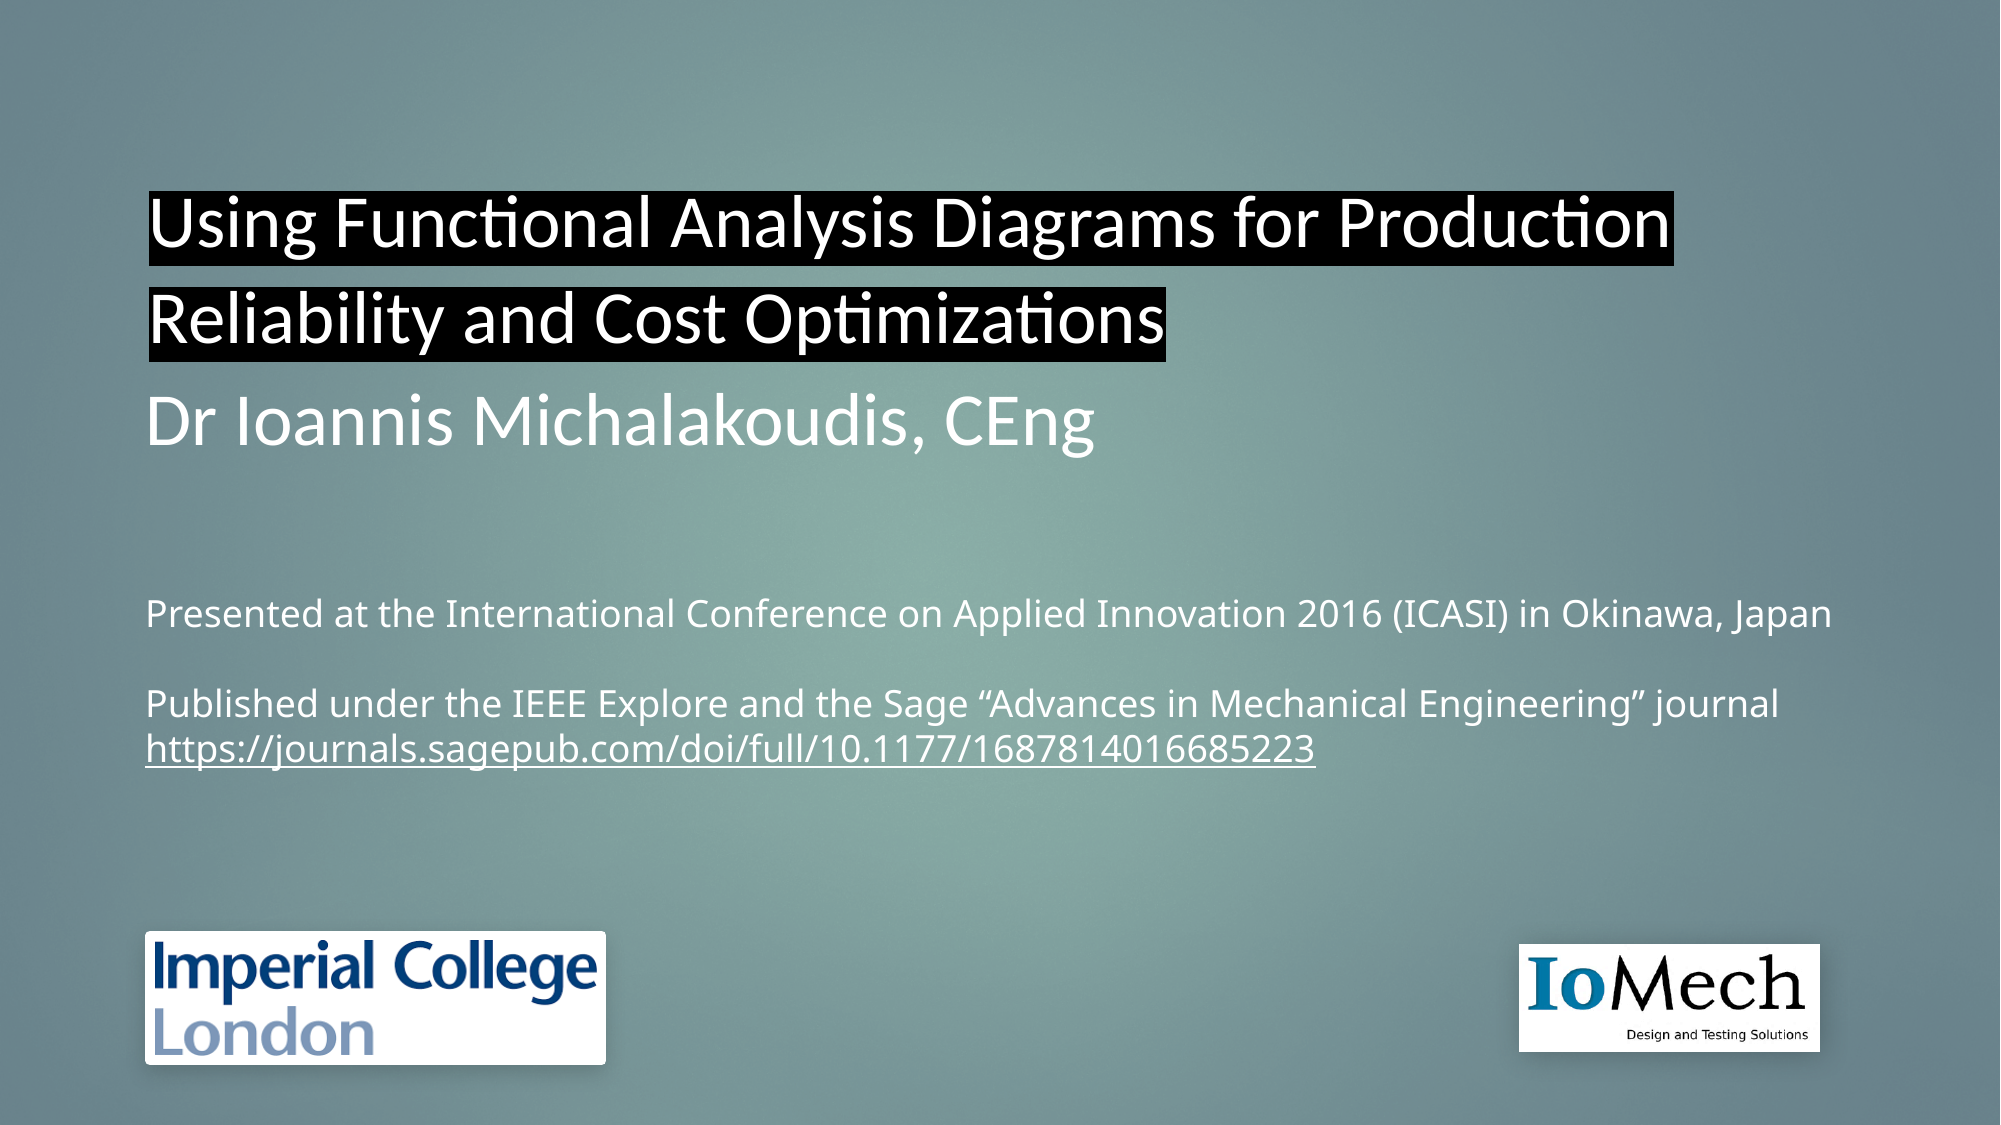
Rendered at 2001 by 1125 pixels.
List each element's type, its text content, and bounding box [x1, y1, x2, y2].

text_box Using Functional Analysis Diagrams for Production Reliability and Cost Optimizations [133, 158, 1923, 366]
text_box Dr Ioannis Michalakoudis, CEng Presented at the International Conference on Applied Innovation 2016 (ICASI) in Okinawa, Japan Published under the IEEE Explore and the Sage “Advances in Mechanical Engineering” journal https://journals.sagepub.com/doi/full/10.1177/1687814016685223 [130, 356, 1919, 880]
picture [1519, 943, 1820, 1052]
picture [154, 939, 598, 1057]
